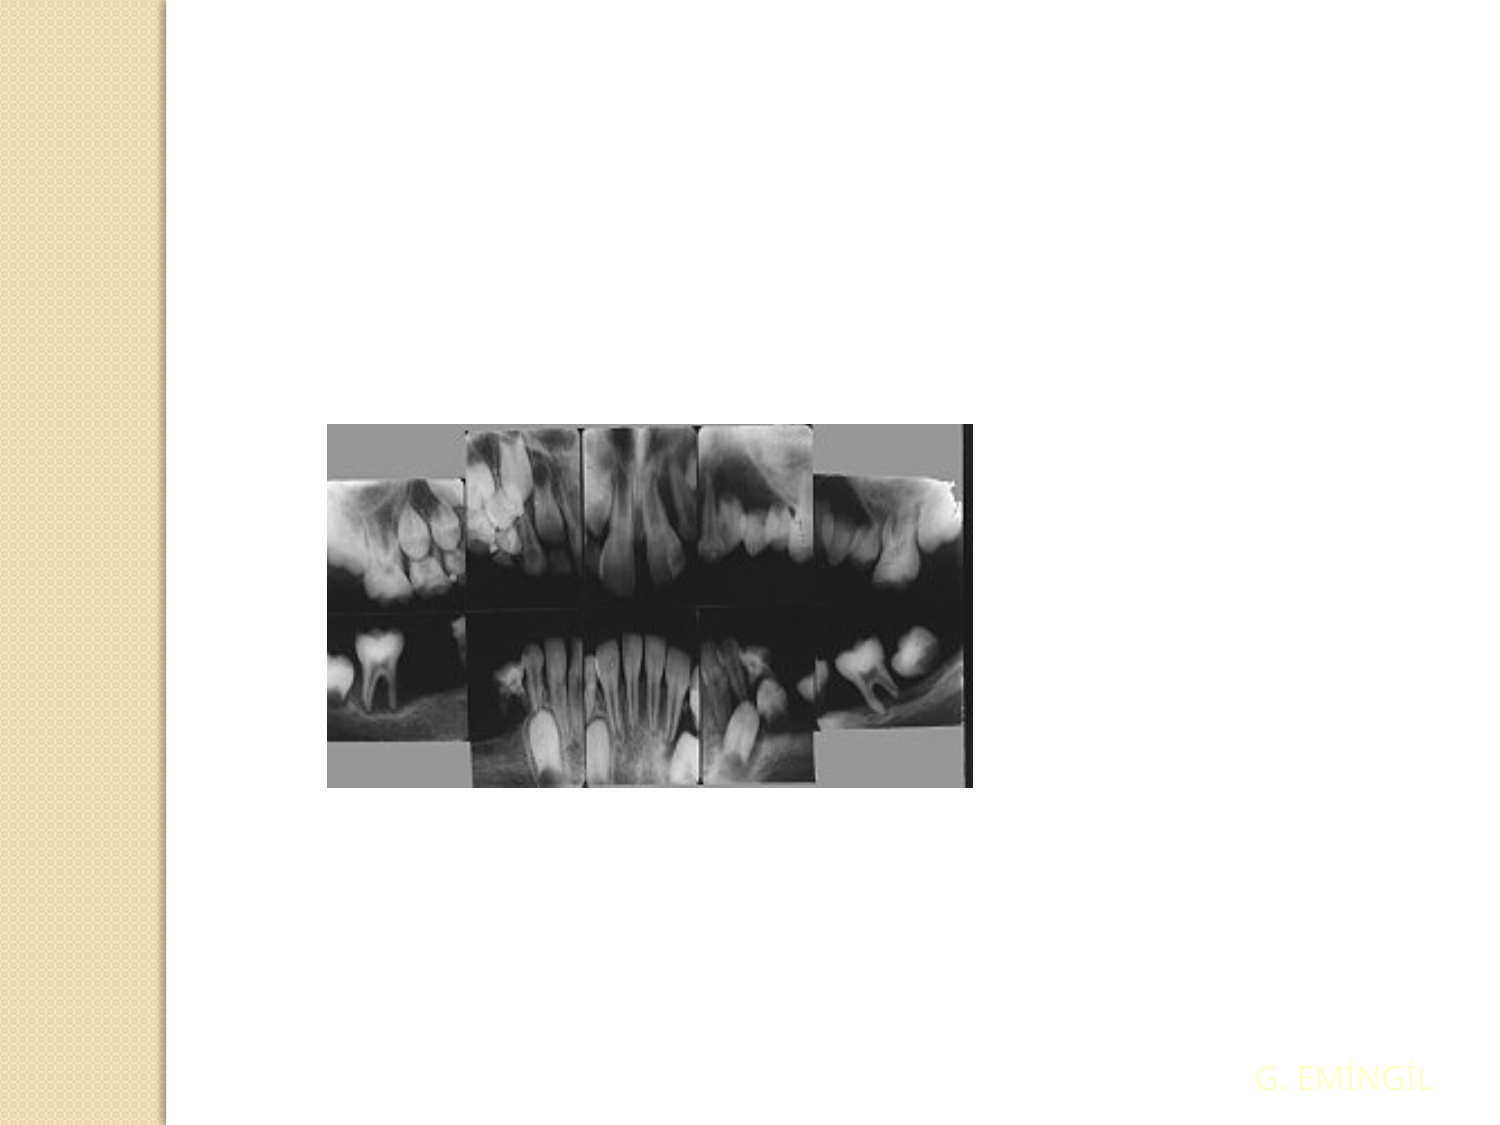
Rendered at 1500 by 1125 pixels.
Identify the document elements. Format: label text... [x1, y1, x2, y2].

picture [327, 424, 973, 788]
text_box G. EMİNGİL [1233, 1049, 1456, 1105]
